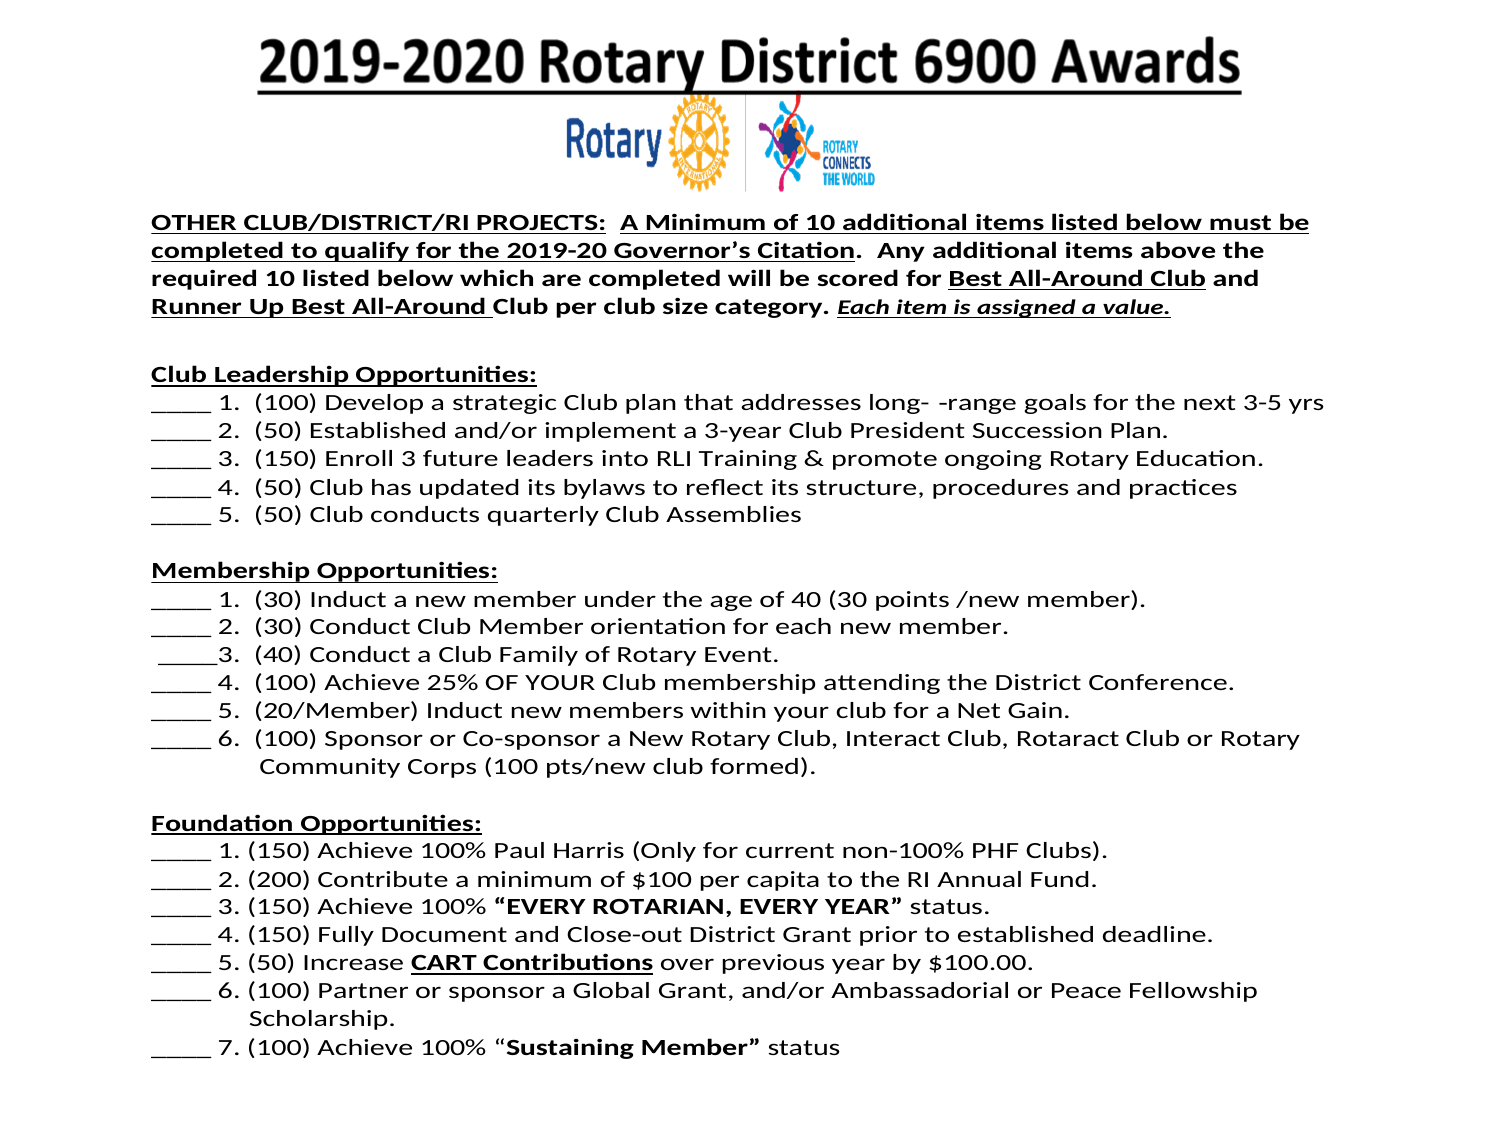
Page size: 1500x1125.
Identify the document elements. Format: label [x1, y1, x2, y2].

text_box [117, 0, 1382, 243]
picture [151, 208, 1349, 1086]
